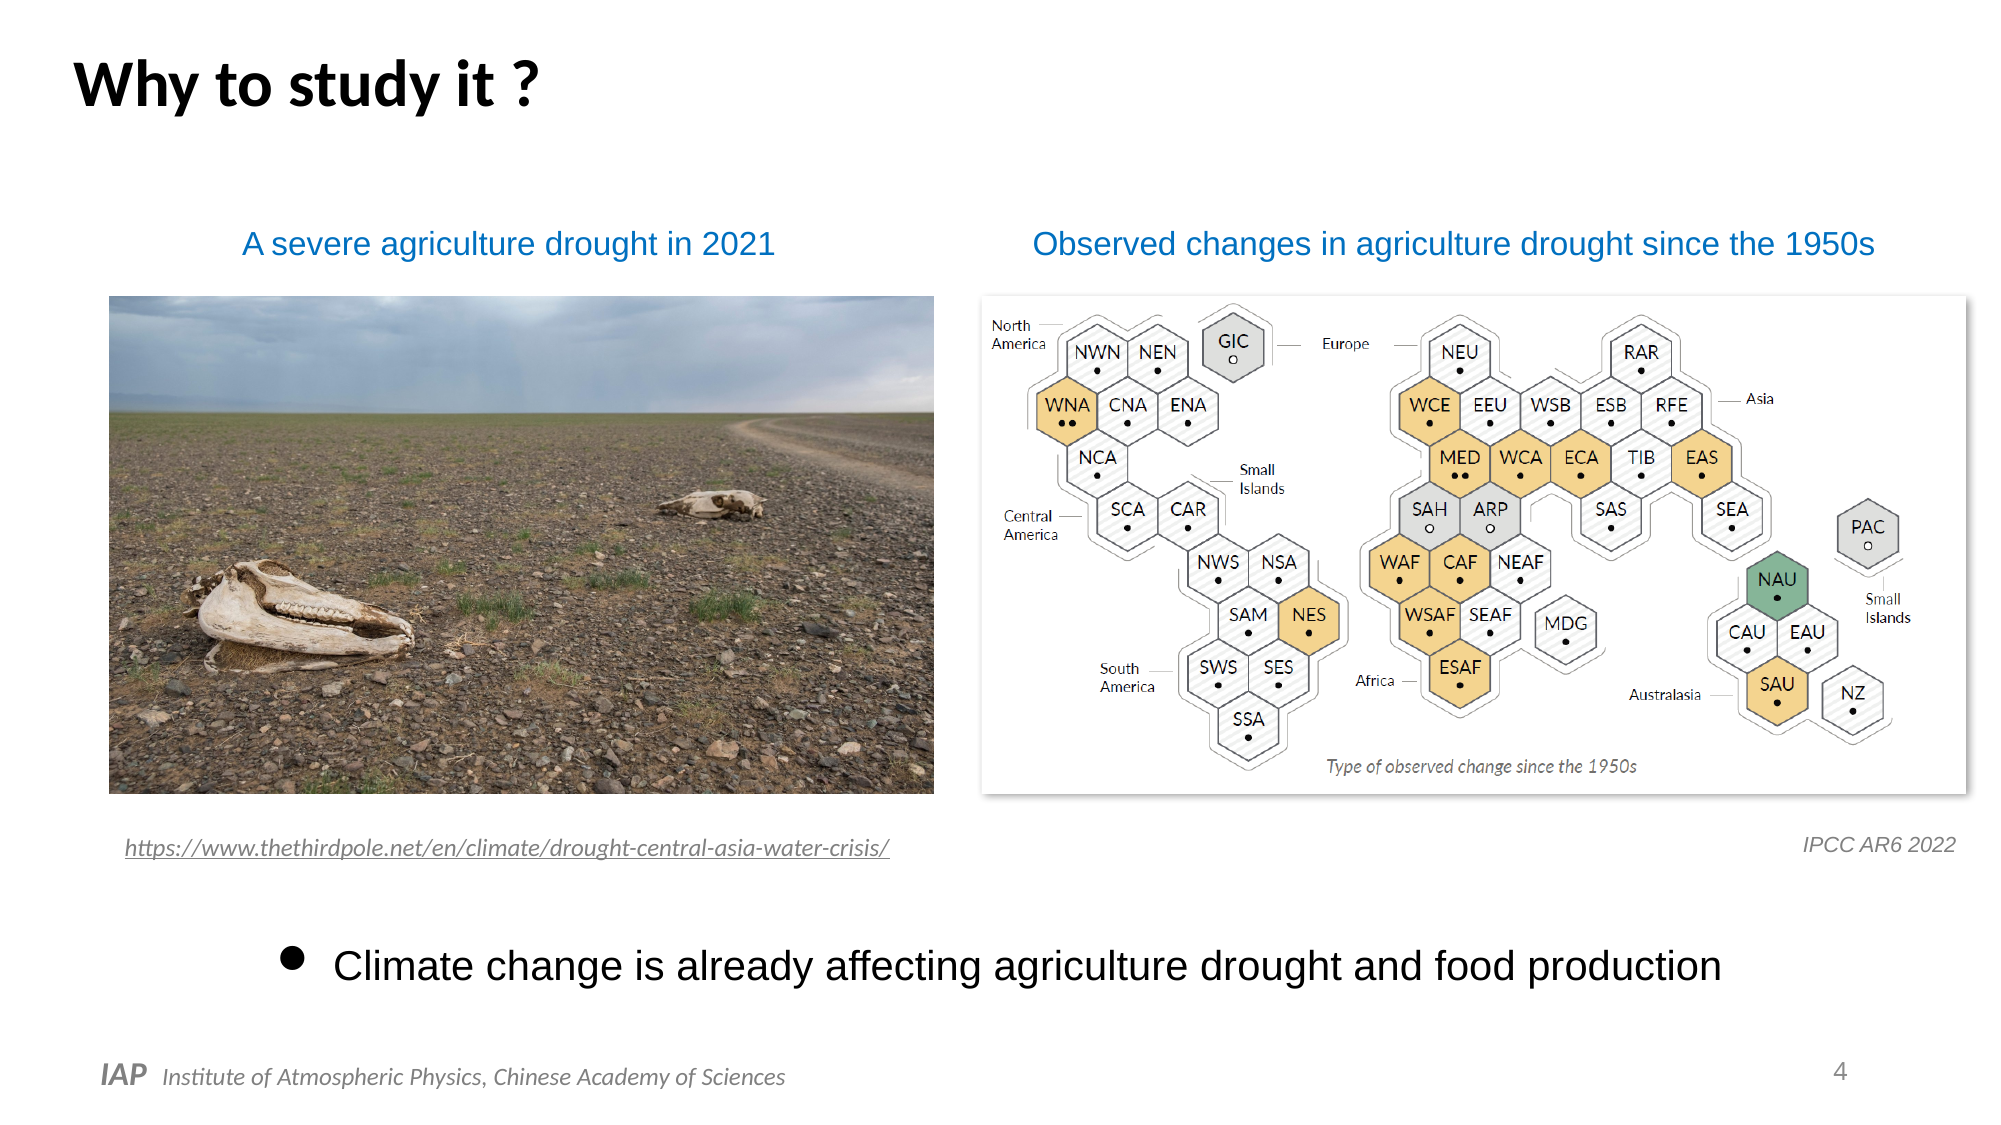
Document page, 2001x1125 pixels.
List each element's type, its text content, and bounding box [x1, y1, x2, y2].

text_box IAP Institute of Atmospheric Physics, Chinese Academy of Sciences [85, 1044, 1086, 1100]
picture [981, 296, 1966, 794]
text_box Observed changes in agriculture drought since the 1950s [943, 214, 1966, 270]
picture [109, 296, 934, 794]
text_box https://www.thethirdpole.net/en/climate/drought-central-asia-water-crisis/ [109, 823, 909, 869]
text_box Why to study it ? [59, 32, 1708, 127]
slide_number 4 [1412, 1042, 1863, 1103]
text_box Climate change is already affecting agriculture drought and food production [252, 925, 1748, 997]
text_box A severe agriculture drought in 2021 [9, 214, 943, 270]
text_box IPCC AR6 2022 [1759, 823, 2000, 865]
